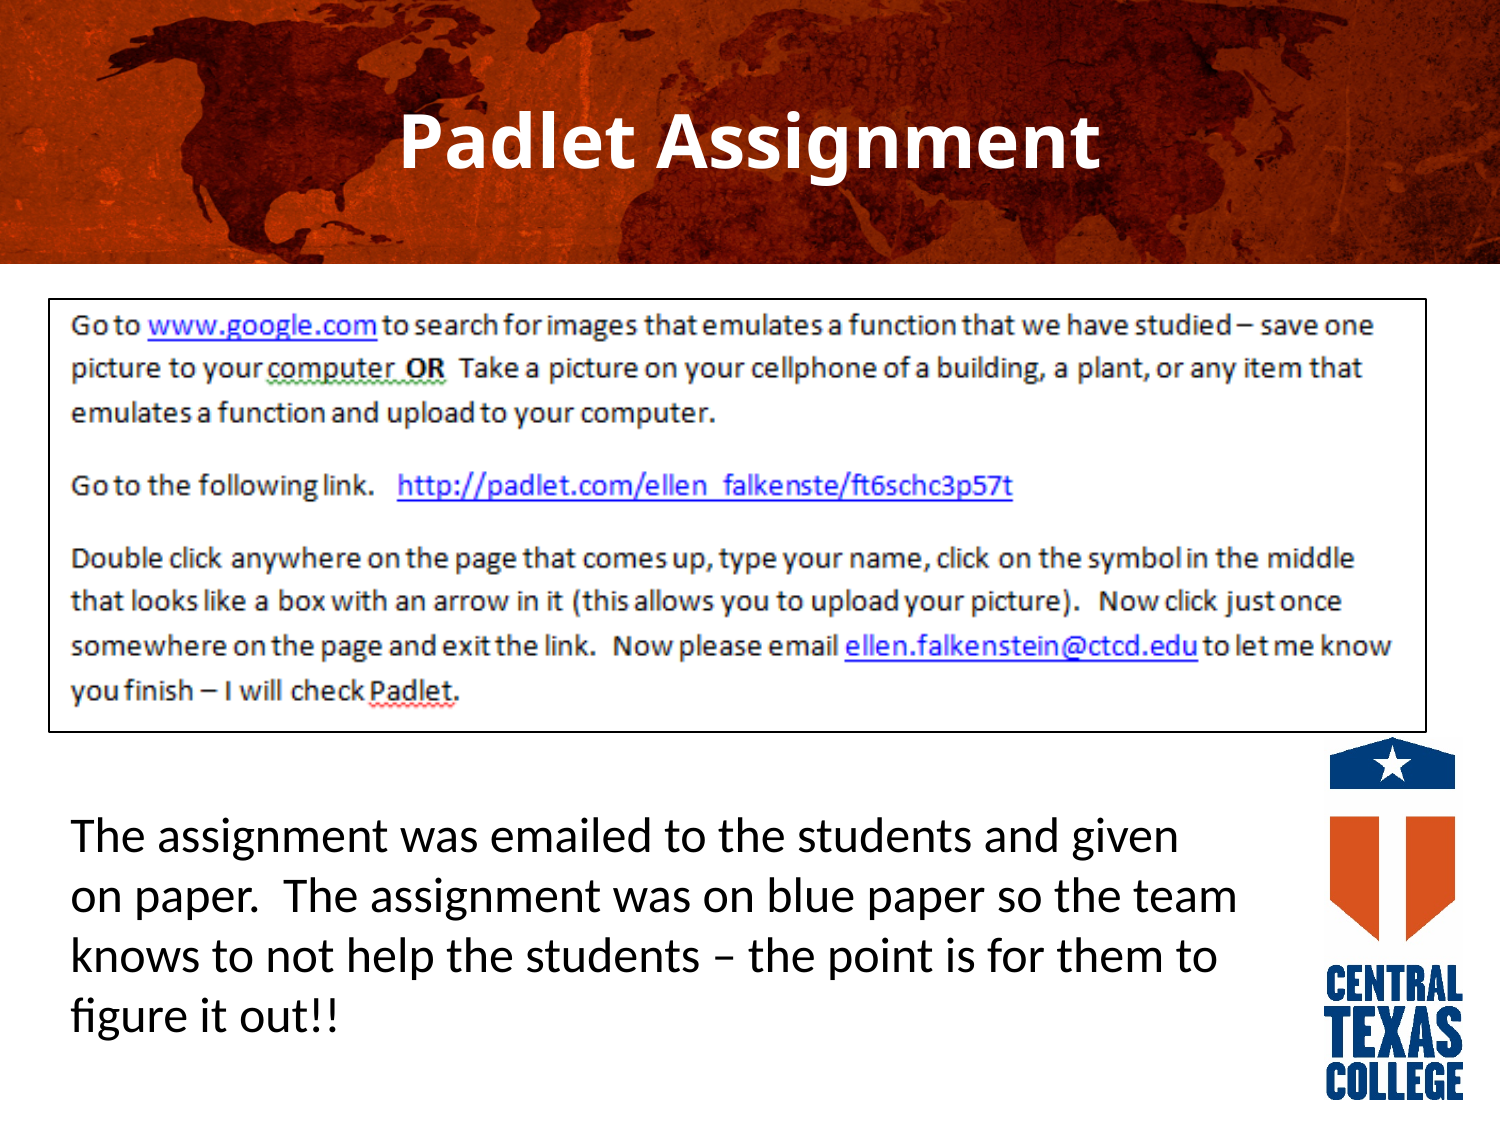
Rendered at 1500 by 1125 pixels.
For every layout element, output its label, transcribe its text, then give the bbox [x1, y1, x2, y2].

picture [0, 0, 1500, 264]
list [49, 299, 1426, 732]
title Padlet Assignment [75, 45, 1425, 233]
text_box The assignment was emailed to the students and given on paper. The assignment was on blue paper so the team knows to not help the students – the point is for them to figure it out!! [55, 795, 1254, 1051]
picture [1324, 737, 1463, 1100]
